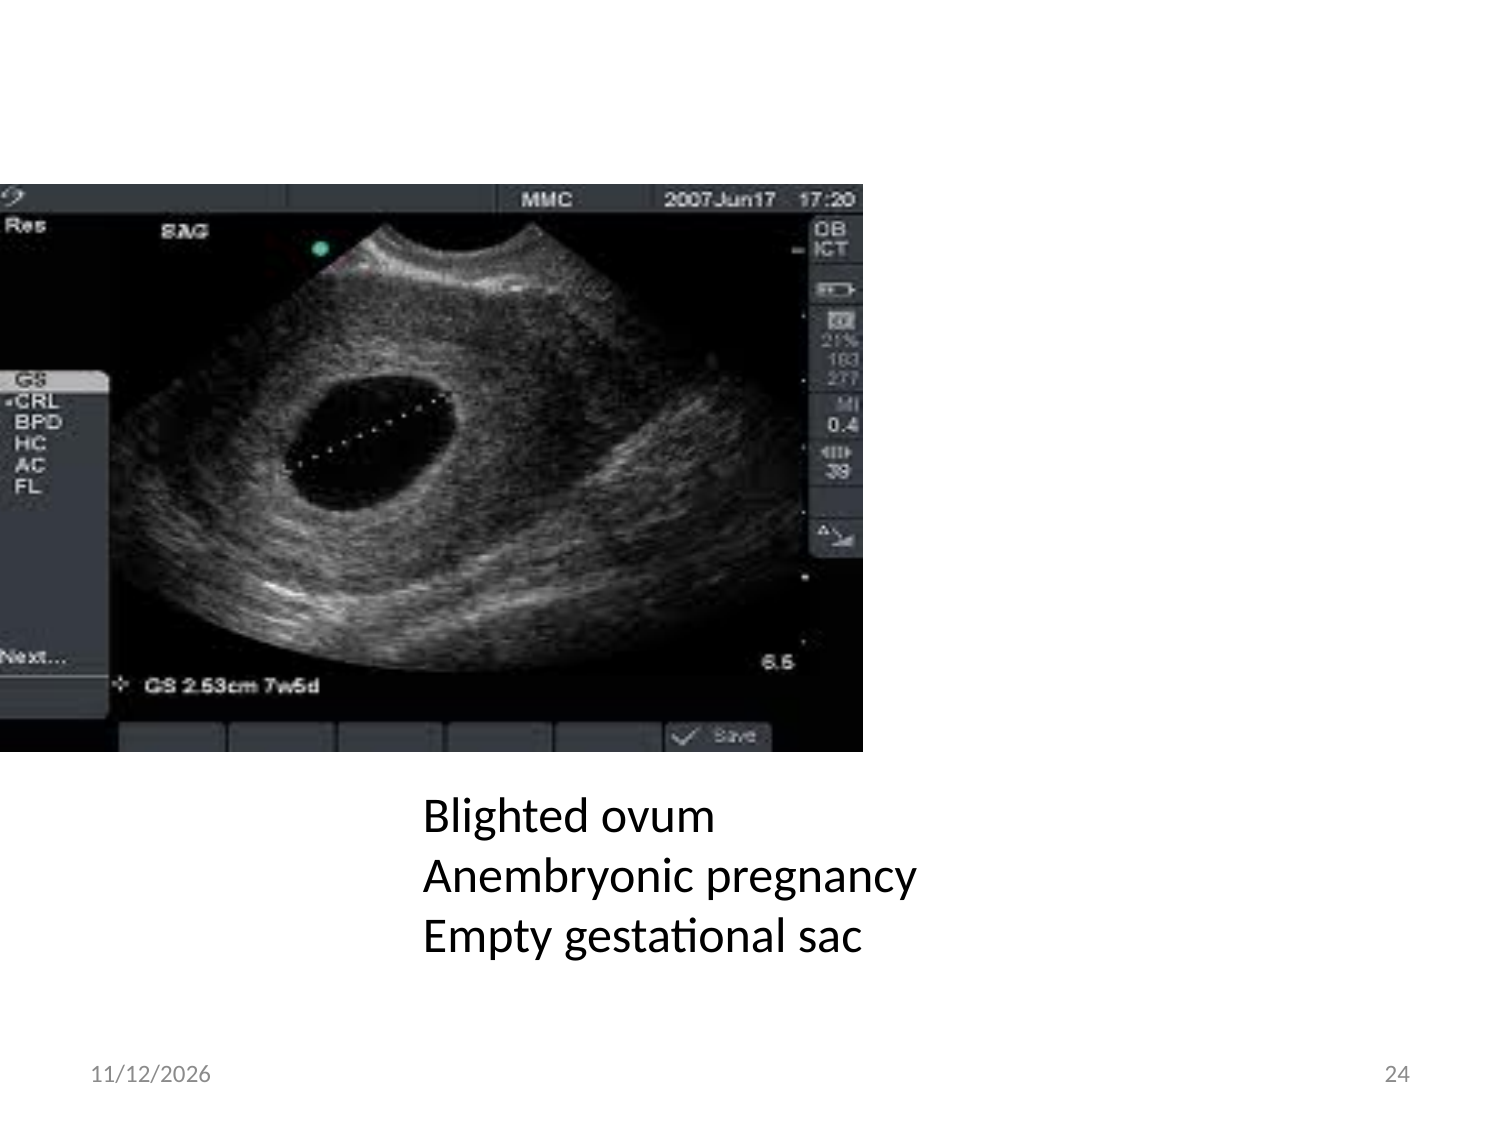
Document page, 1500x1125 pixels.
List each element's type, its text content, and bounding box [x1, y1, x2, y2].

slide_number 24 [1074, 1042, 1425, 1103]
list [0, 184, 863, 752]
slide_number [75, 1042, 425, 1103]
text_box Blighted ovum Anembryonic pregnancy Empty gestational sac [408, 774, 933, 1030]
